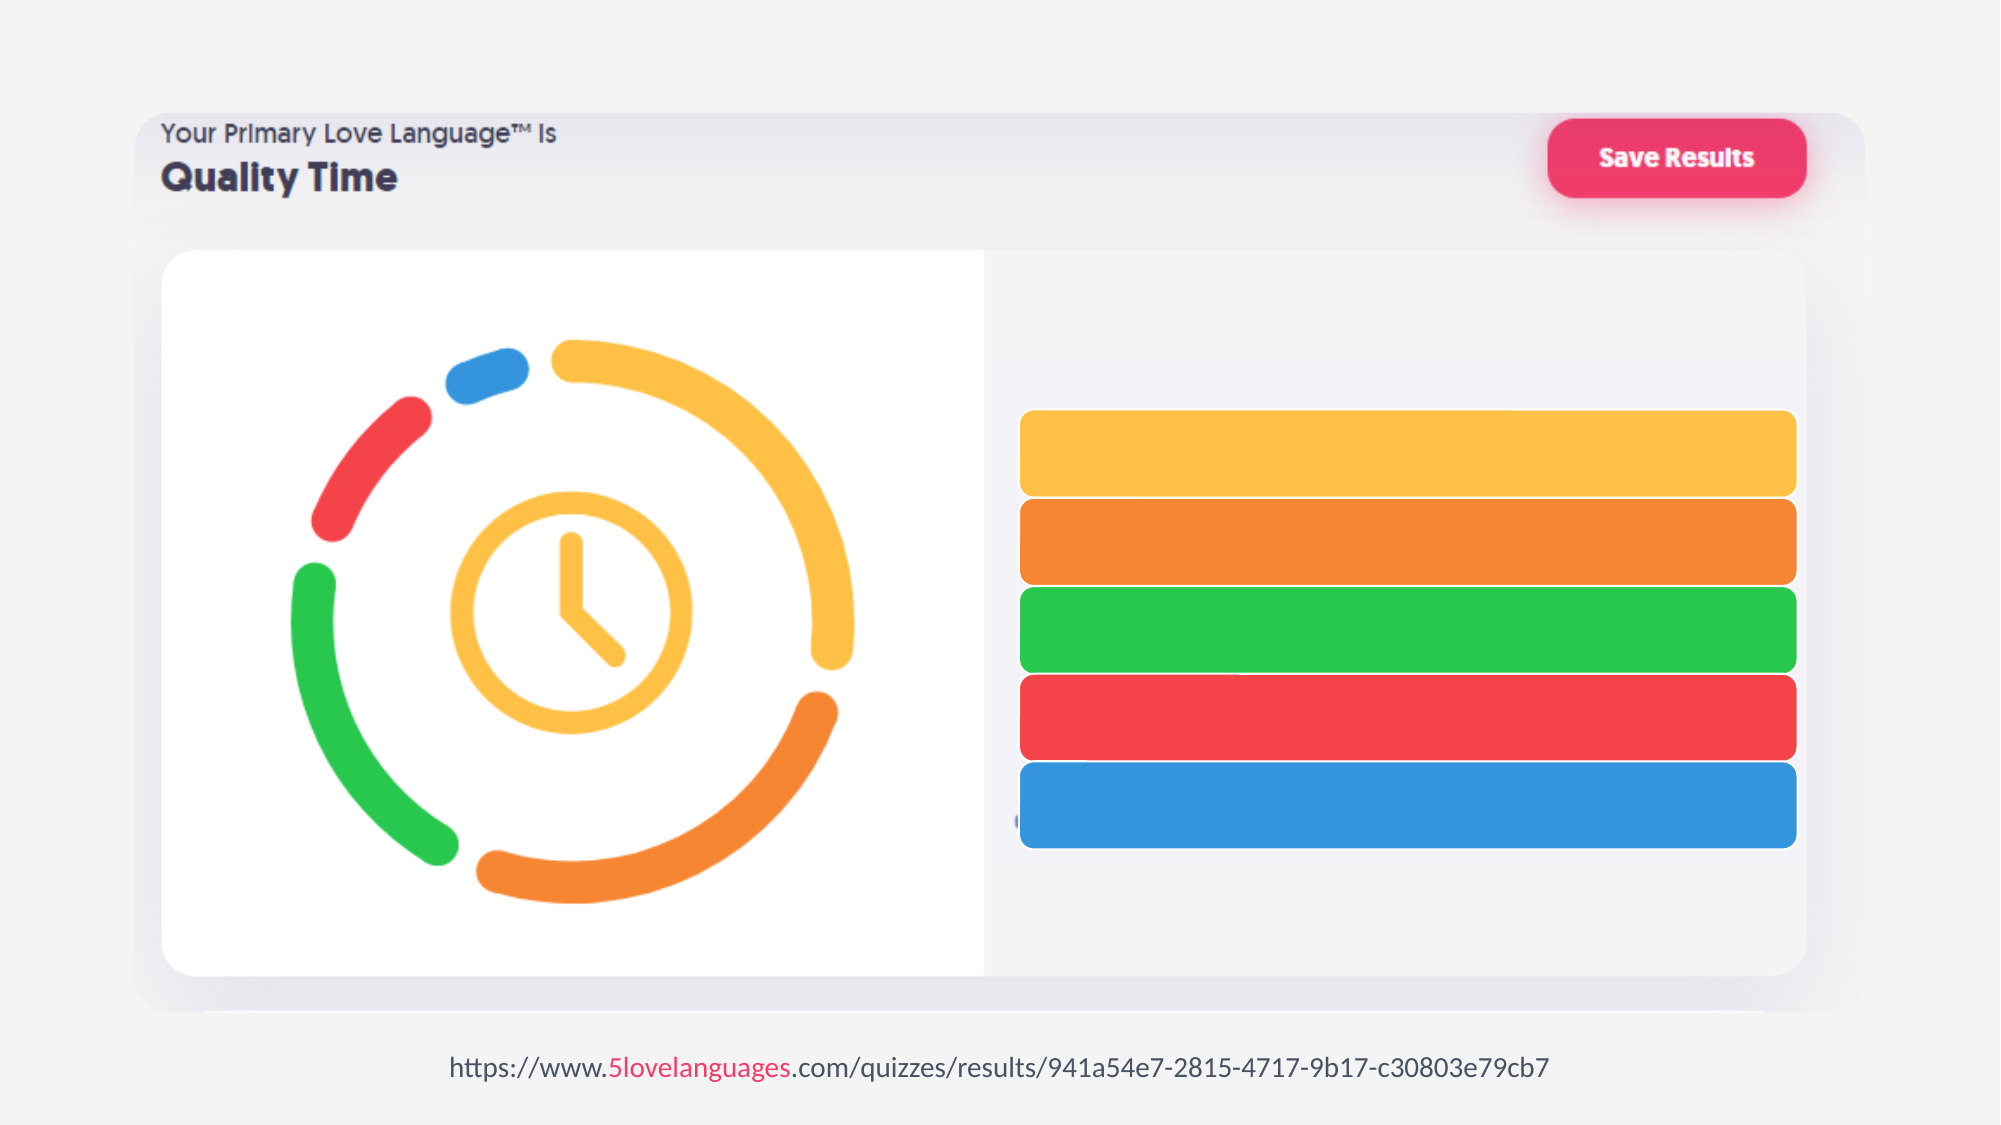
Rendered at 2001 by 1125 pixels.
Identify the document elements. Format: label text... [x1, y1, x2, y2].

text_box https://www.5lovelanguages.com/quizzes/results/941a54e7-2815-4717-9b17-c30803e79cb7 [158, 1040, 1842, 1091]
picture [134, 112, 1866, 1013]
